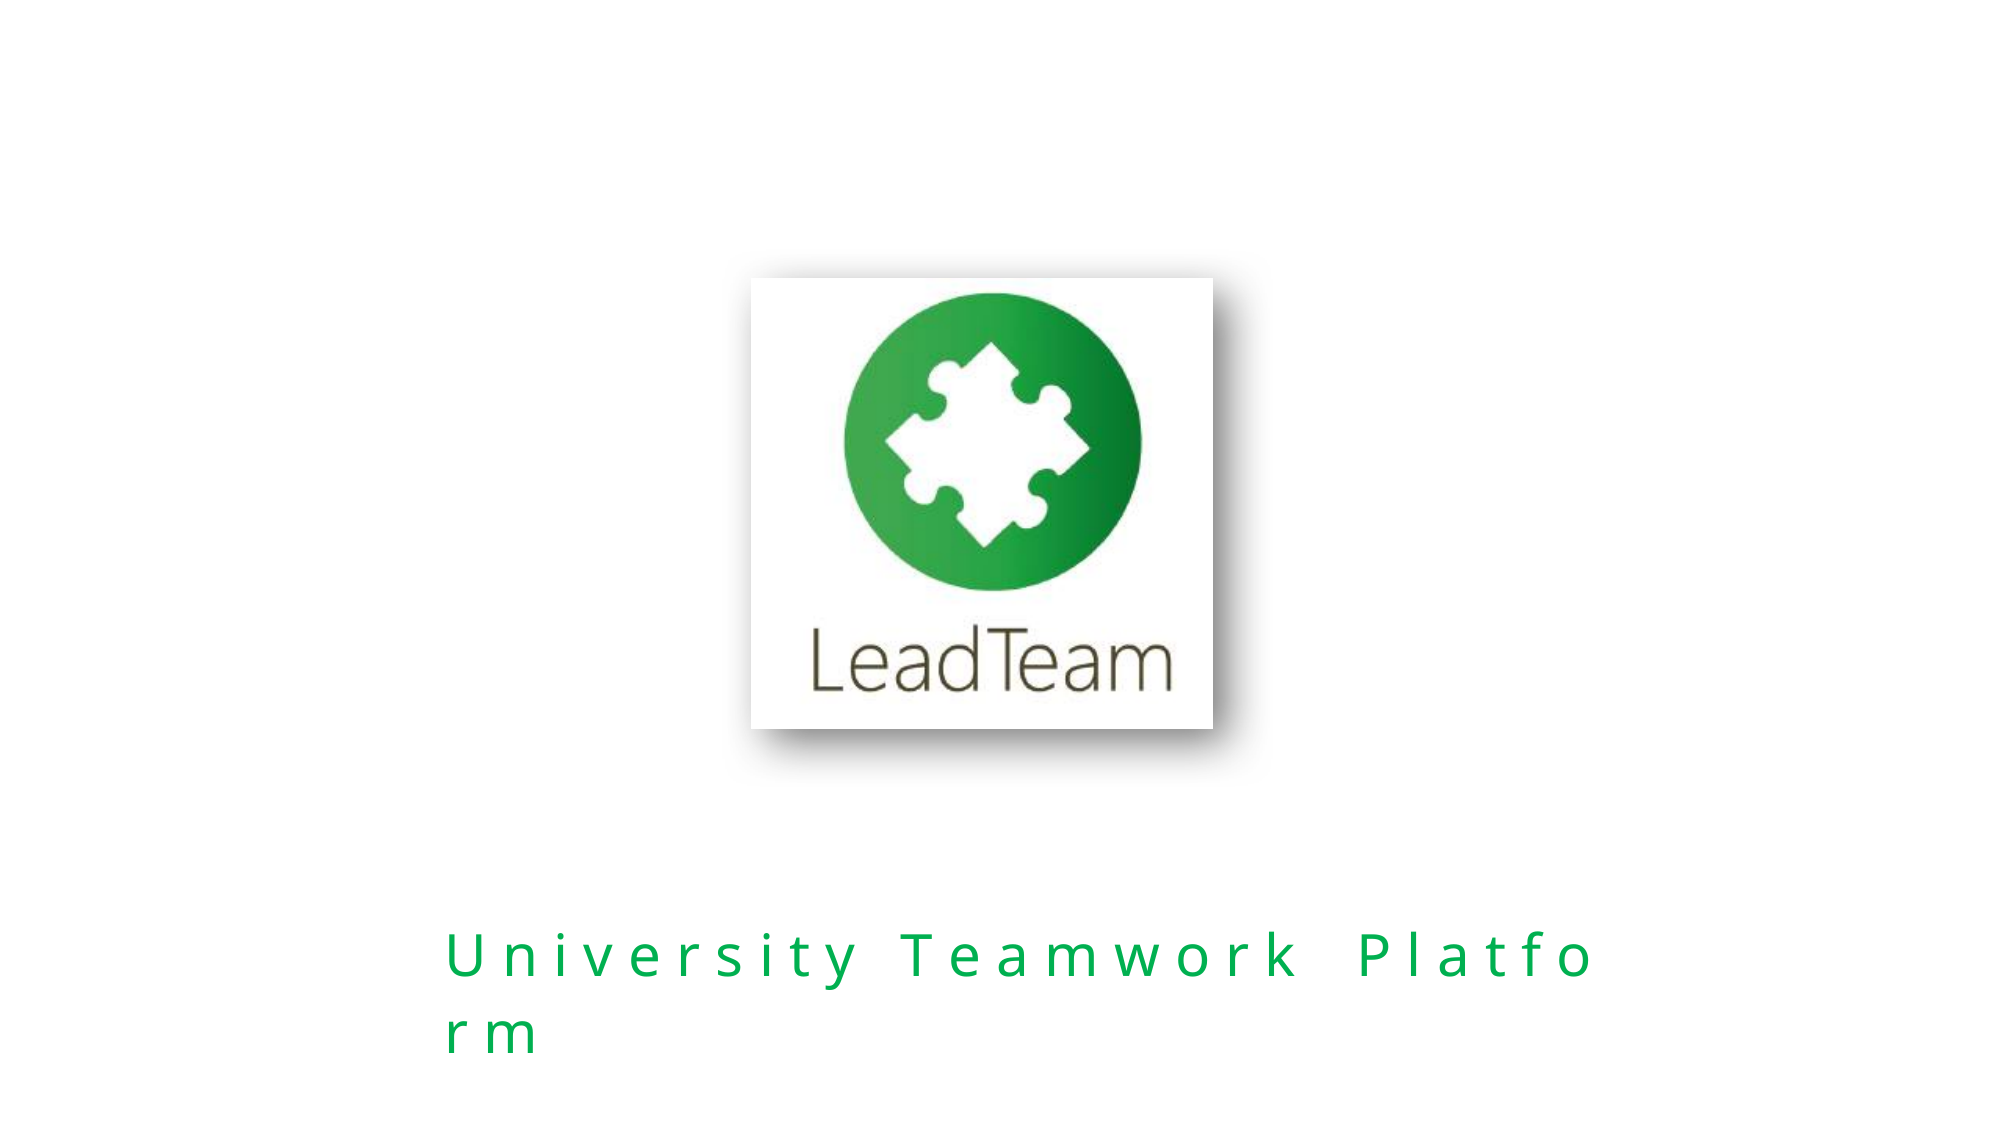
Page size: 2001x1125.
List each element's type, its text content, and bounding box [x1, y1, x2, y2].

picture [751, 278, 1214, 730]
text_box U n i v e r s i t y T e a m w o r k P l a t f o r m [444, 911, 1627, 1066]
